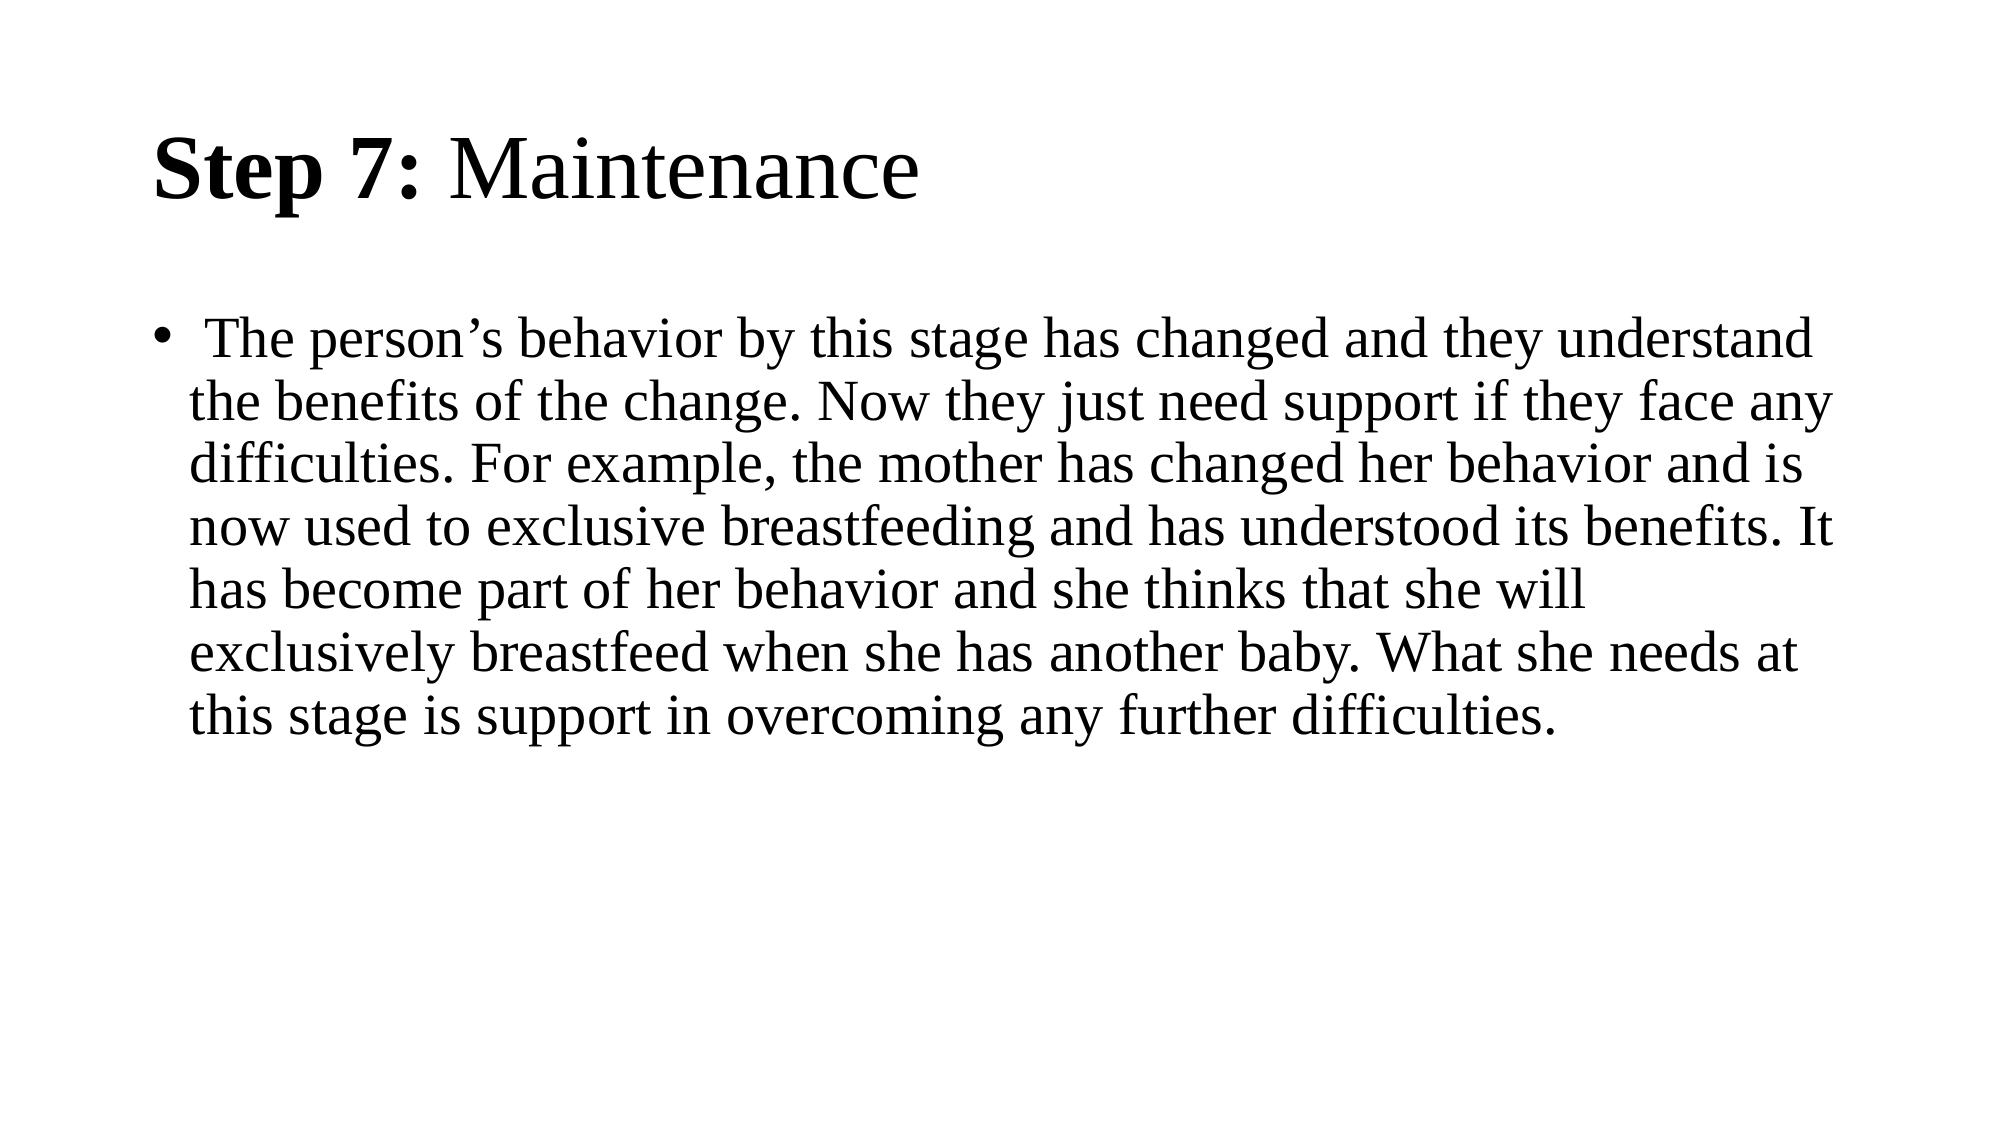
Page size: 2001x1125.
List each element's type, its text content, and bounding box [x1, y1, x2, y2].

list The person’s behavior by this stage has changed and they understand the benefits of the change. Now they just need support if they face any difficulties. For example, the mother has changed her behavior and is now used to exclusive breastfeeding and has understood its benefits. It has become part of her behavior and she thinks that she will exclusively breastfeed when she has another baby. What she needs at this stage is support in overcoming any further difficulties. [137, 299, 1863, 1014]
title Step 7: Maintenance [137, 59, 1863, 278]
